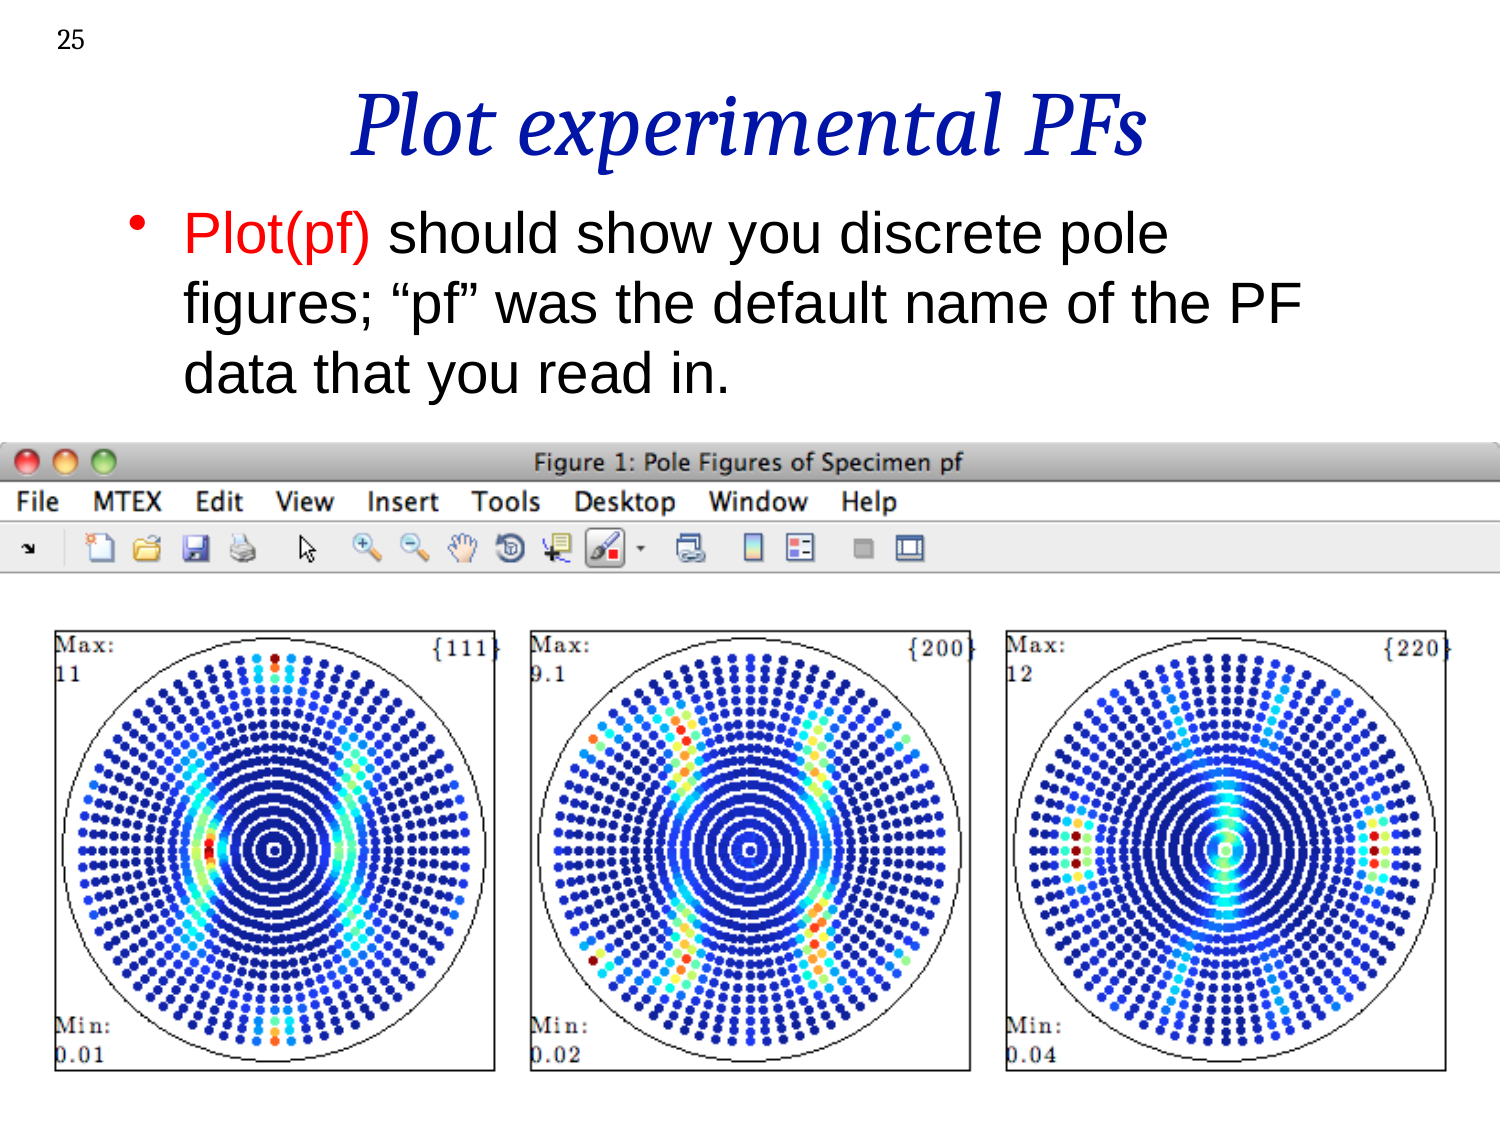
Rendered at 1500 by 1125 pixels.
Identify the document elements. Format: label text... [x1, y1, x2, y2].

picture [0, 442, 1500, 1125]
list Plot(pf) should show you discrete pole figures; “pf” was the default name of the PF data that you read in. [112, 187, 1388, 438]
slide_number 25 [12, 12, 101, 63]
title Plot experimental PFs [112, 24, 1388, 187]
